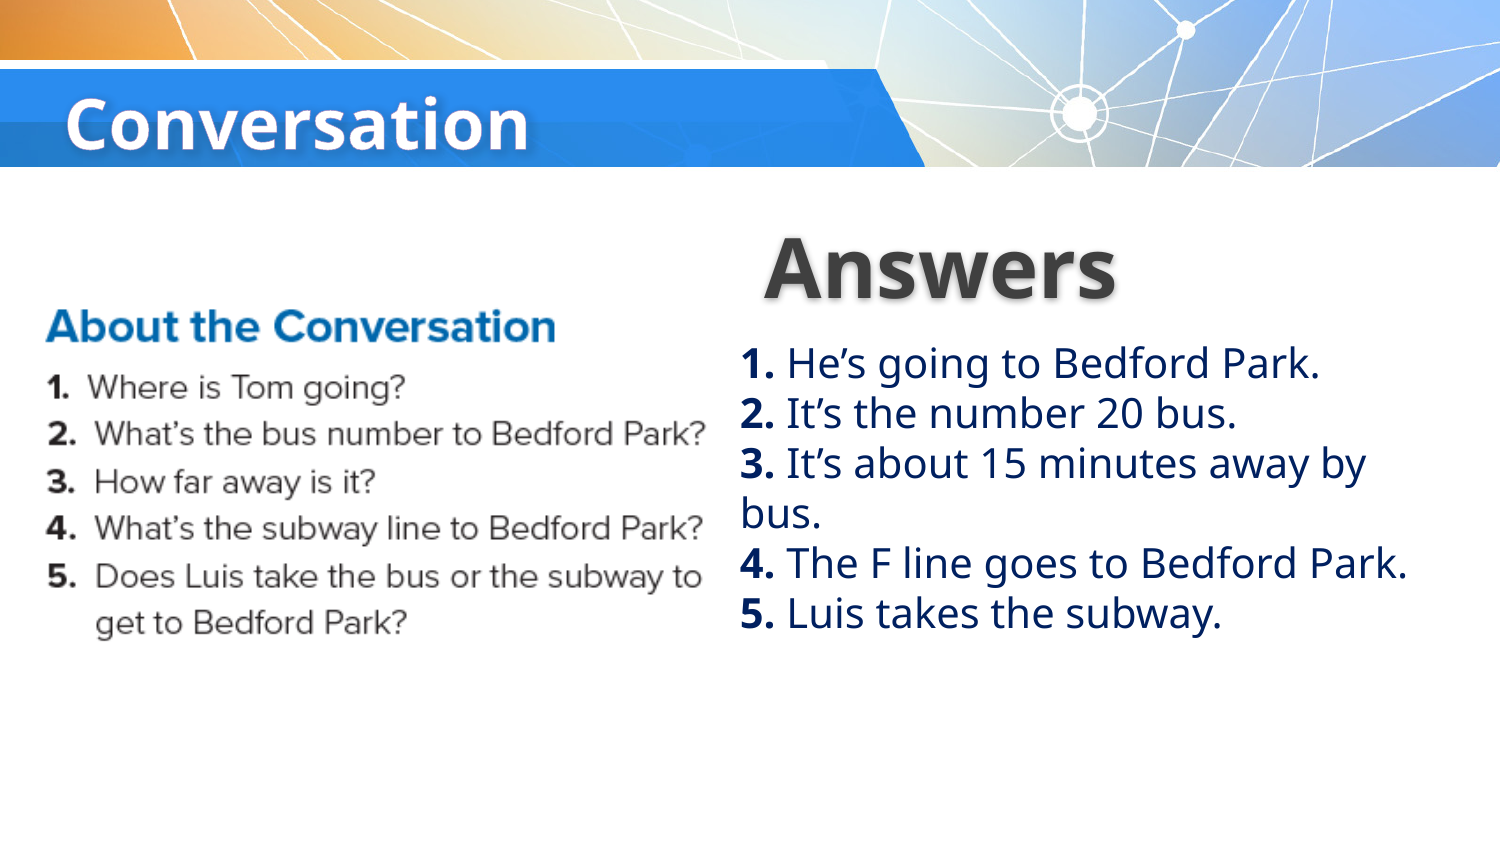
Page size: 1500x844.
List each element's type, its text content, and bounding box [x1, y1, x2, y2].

picture [0, 0, 1500, 844]
text_box Answers [749, 207, 1277, 324]
text_box 1. He’s going to Bedford Park. 2. It’s the number 20 bus. 3. It’s about 15 minutes away by bus. 4. The F line goes to Bedford Park. 5. Luis takes the subway. [723, 327, 1453, 646]
text_box Conversation [48, 46, 650, 197]
